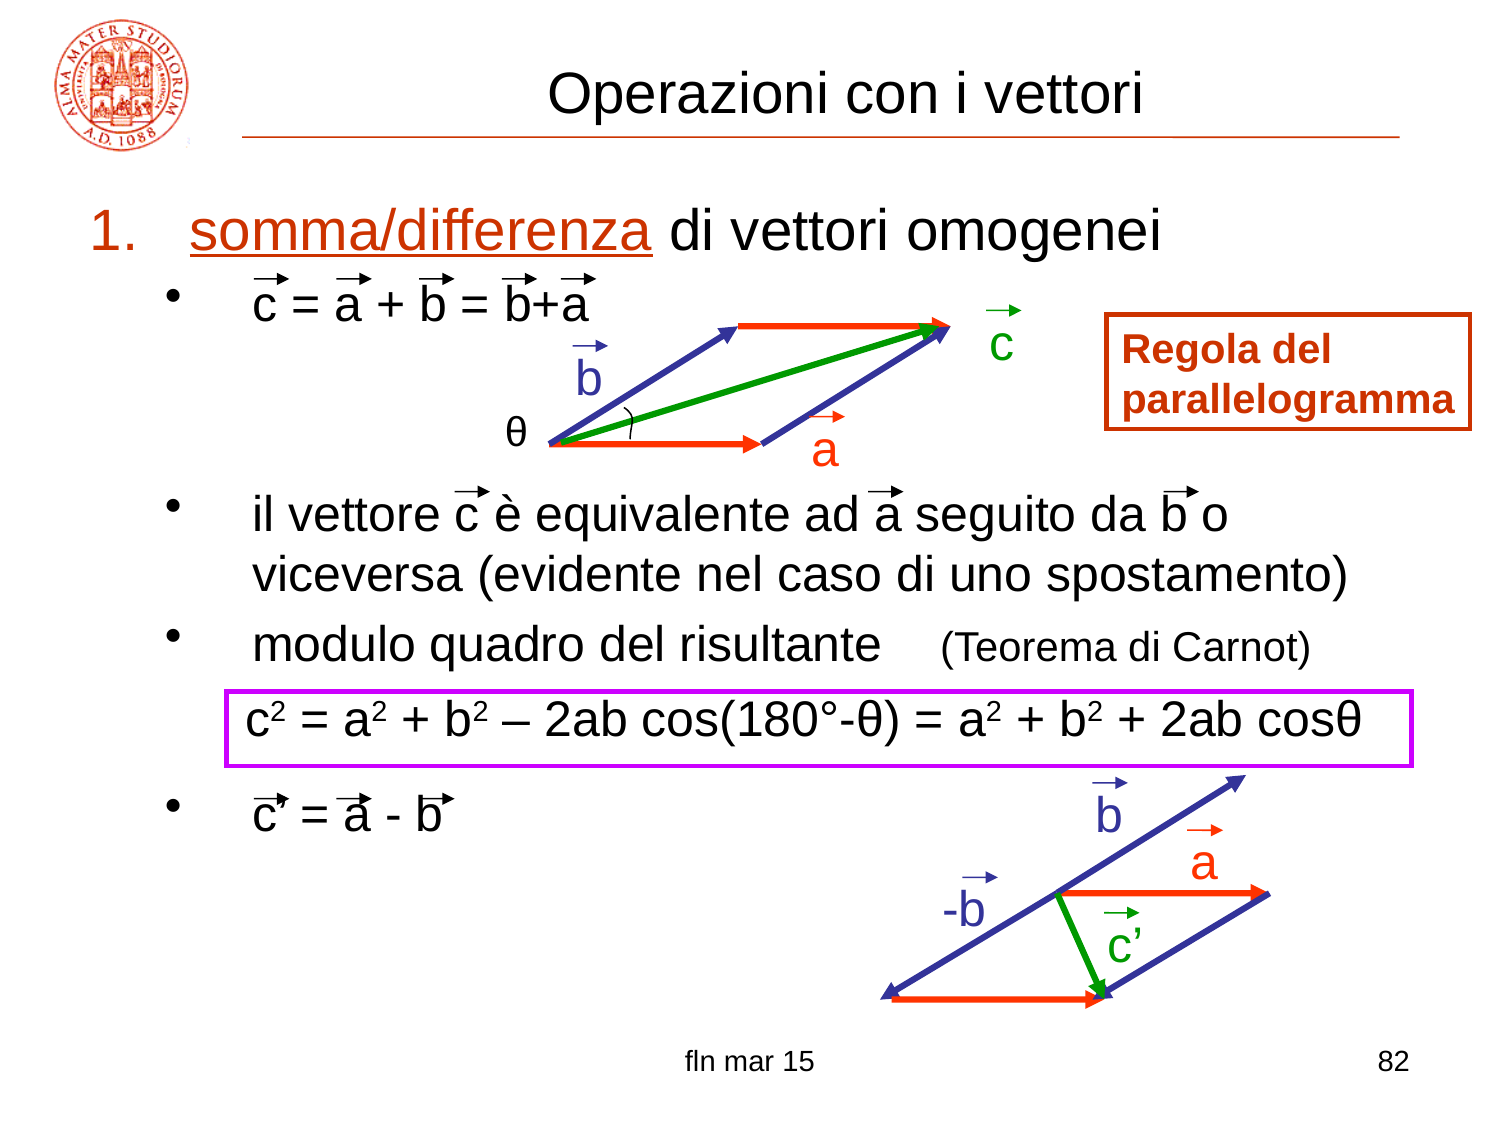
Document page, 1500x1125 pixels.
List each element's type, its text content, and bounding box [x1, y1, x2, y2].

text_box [1080, 774, 1139, 851]
text_box [643, 323, 940, 418]
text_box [926, 869, 1003, 945]
text_box [419, 272, 455, 286]
text_box [226, 691, 1412, 767]
text_box [821, 326, 951, 407]
text_box [1093, 989, 1105, 1000]
text_box [868, 485, 904, 498]
text_box [336, 272, 372, 286]
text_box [560, 337, 620, 395]
text_box [419, 792, 455, 805]
text_box [938, 320, 951, 327]
text_box [1163, 485, 1199, 498]
text_box [560, 272, 597, 286]
text_box [454, 485, 491, 498]
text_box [1174, 822, 1235, 898]
slide_number 82 [1074, 1034, 1425, 1103]
picture [53, 18, 190, 168]
text_box Operazioni con i vettori [277, 42, 1415, 137]
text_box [796, 408, 857, 484]
text_box [1092, 994, 1102, 1000]
text_box [643, 438, 761, 451]
footer fln mar 15 [512, 1034, 988, 1103]
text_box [1092, 904, 1159, 981]
text_box [1238, 887, 1269, 900]
text_box [627, 326, 738, 395]
text_box [336, 792, 372, 805]
text_box [253, 792, 290, 805]
text_box [879, 952, 960, 1000]
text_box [489, 396, 639, 463]
text_box somma/differenza di vettori omogenei c = a + b = b+a il vettore c è equivalente ad a seguito da b o viceversa (evidente nel caso di uno spostamento) modulo quadro del risultante (Teorema di Carnot) c2 = a2 + b2 – 2ab cos(180°-θ) = a2 + b2 + 2ab cosθ c’ = a - b [74, 184, 1425, 1005]
text_box [891, 993, 1104, 1006]
text_box Regola del parallelogramma [1106, 314, 1471, 430]
text_box [1145, 774, 1247, 839]
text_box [974, 302, 1030, 378]
text_box [253, 272, 290, 286]
text_box [501, 272, 538, 286]
